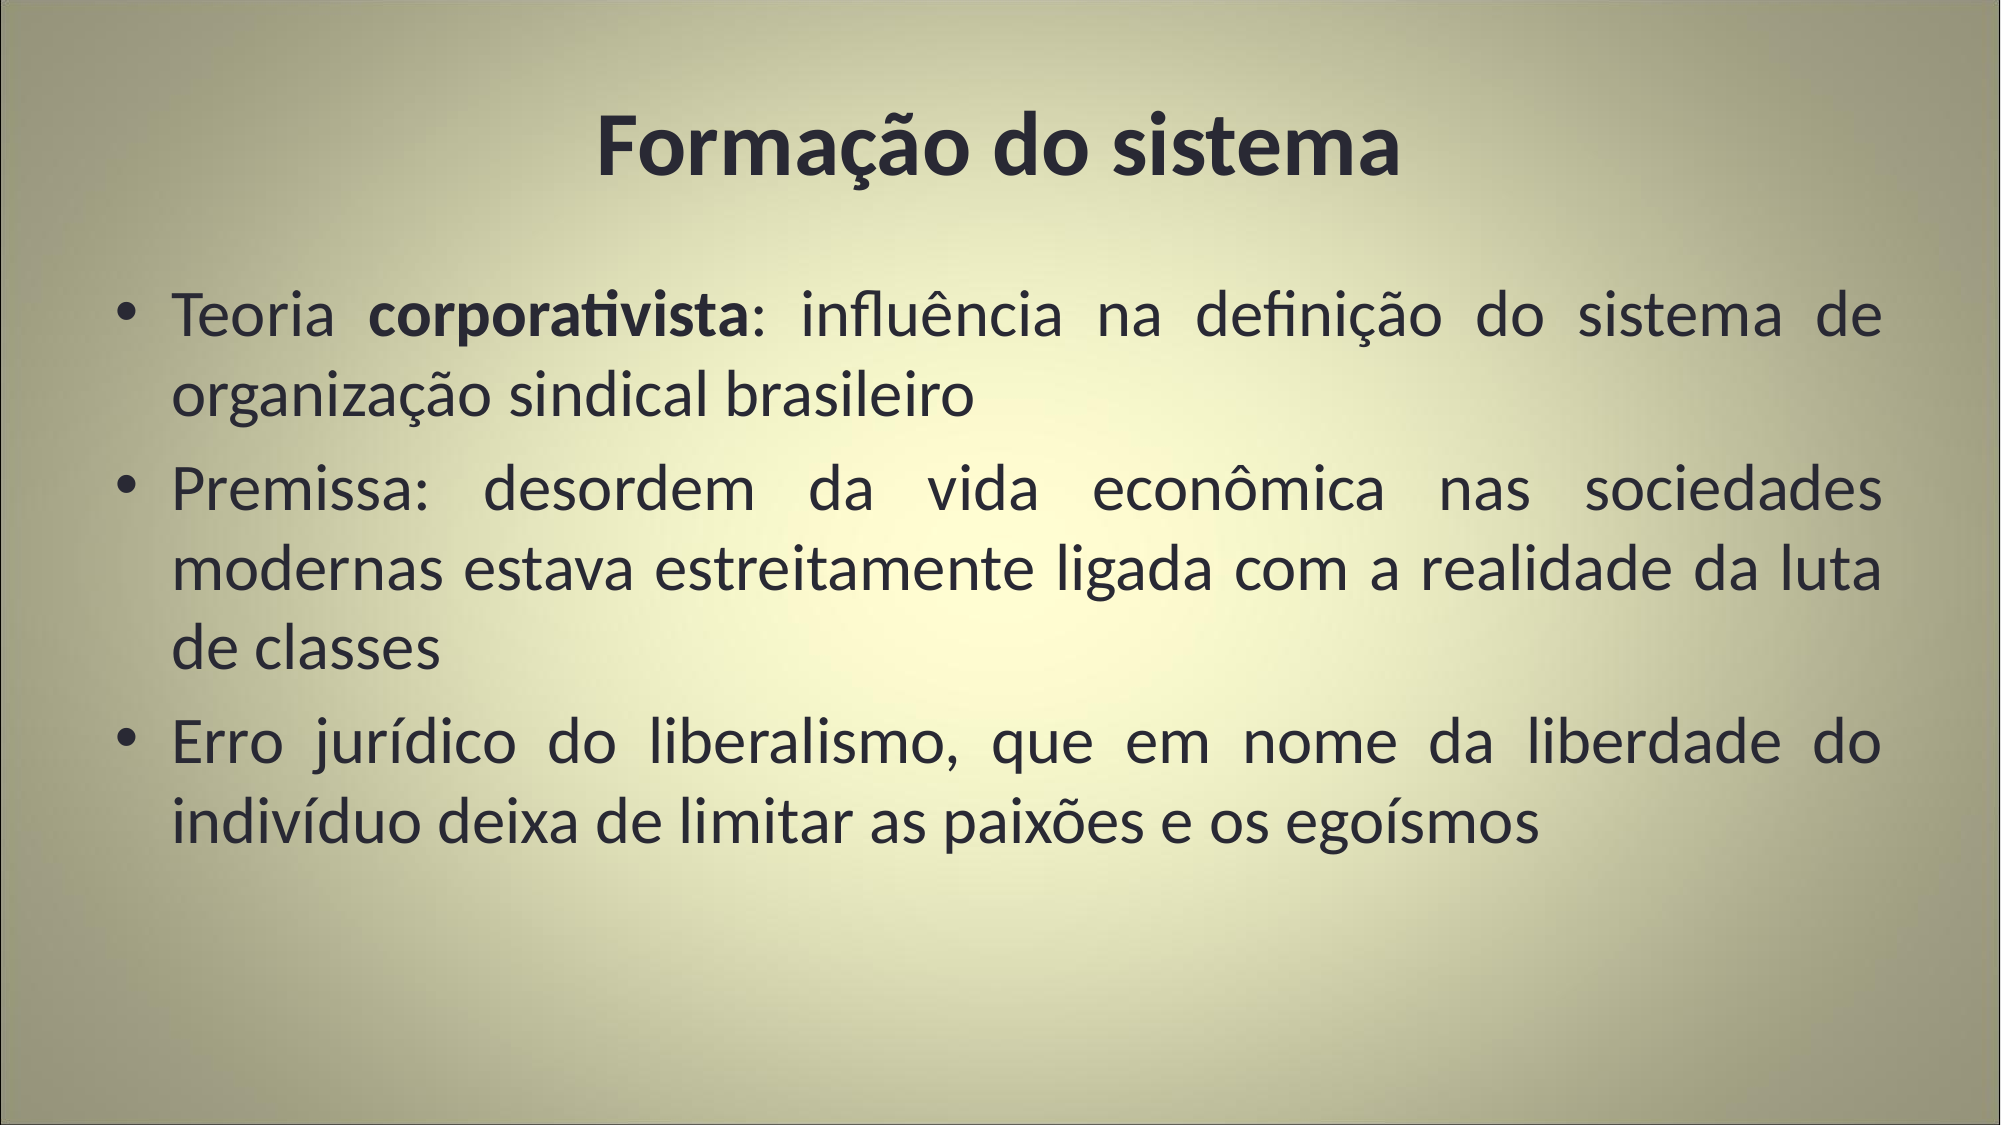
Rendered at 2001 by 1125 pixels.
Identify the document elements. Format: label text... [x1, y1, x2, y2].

picture [0, 0, 2001, 1125]
title Formação do sistema [99, 45, 1900, 233]
list Teoria corporativista: influência na definição do sistema de organização sindical brasileiro Premissa: desordem da vida econômica nas sociedades modernas estava estreitamente ligada com a realidade da luta de classes Erro jurídico do liberalismo, que em nome da liberdade do indivíduo deixa de limitar as paixões e os egoísmos [99, 262, 1900, 1005]
